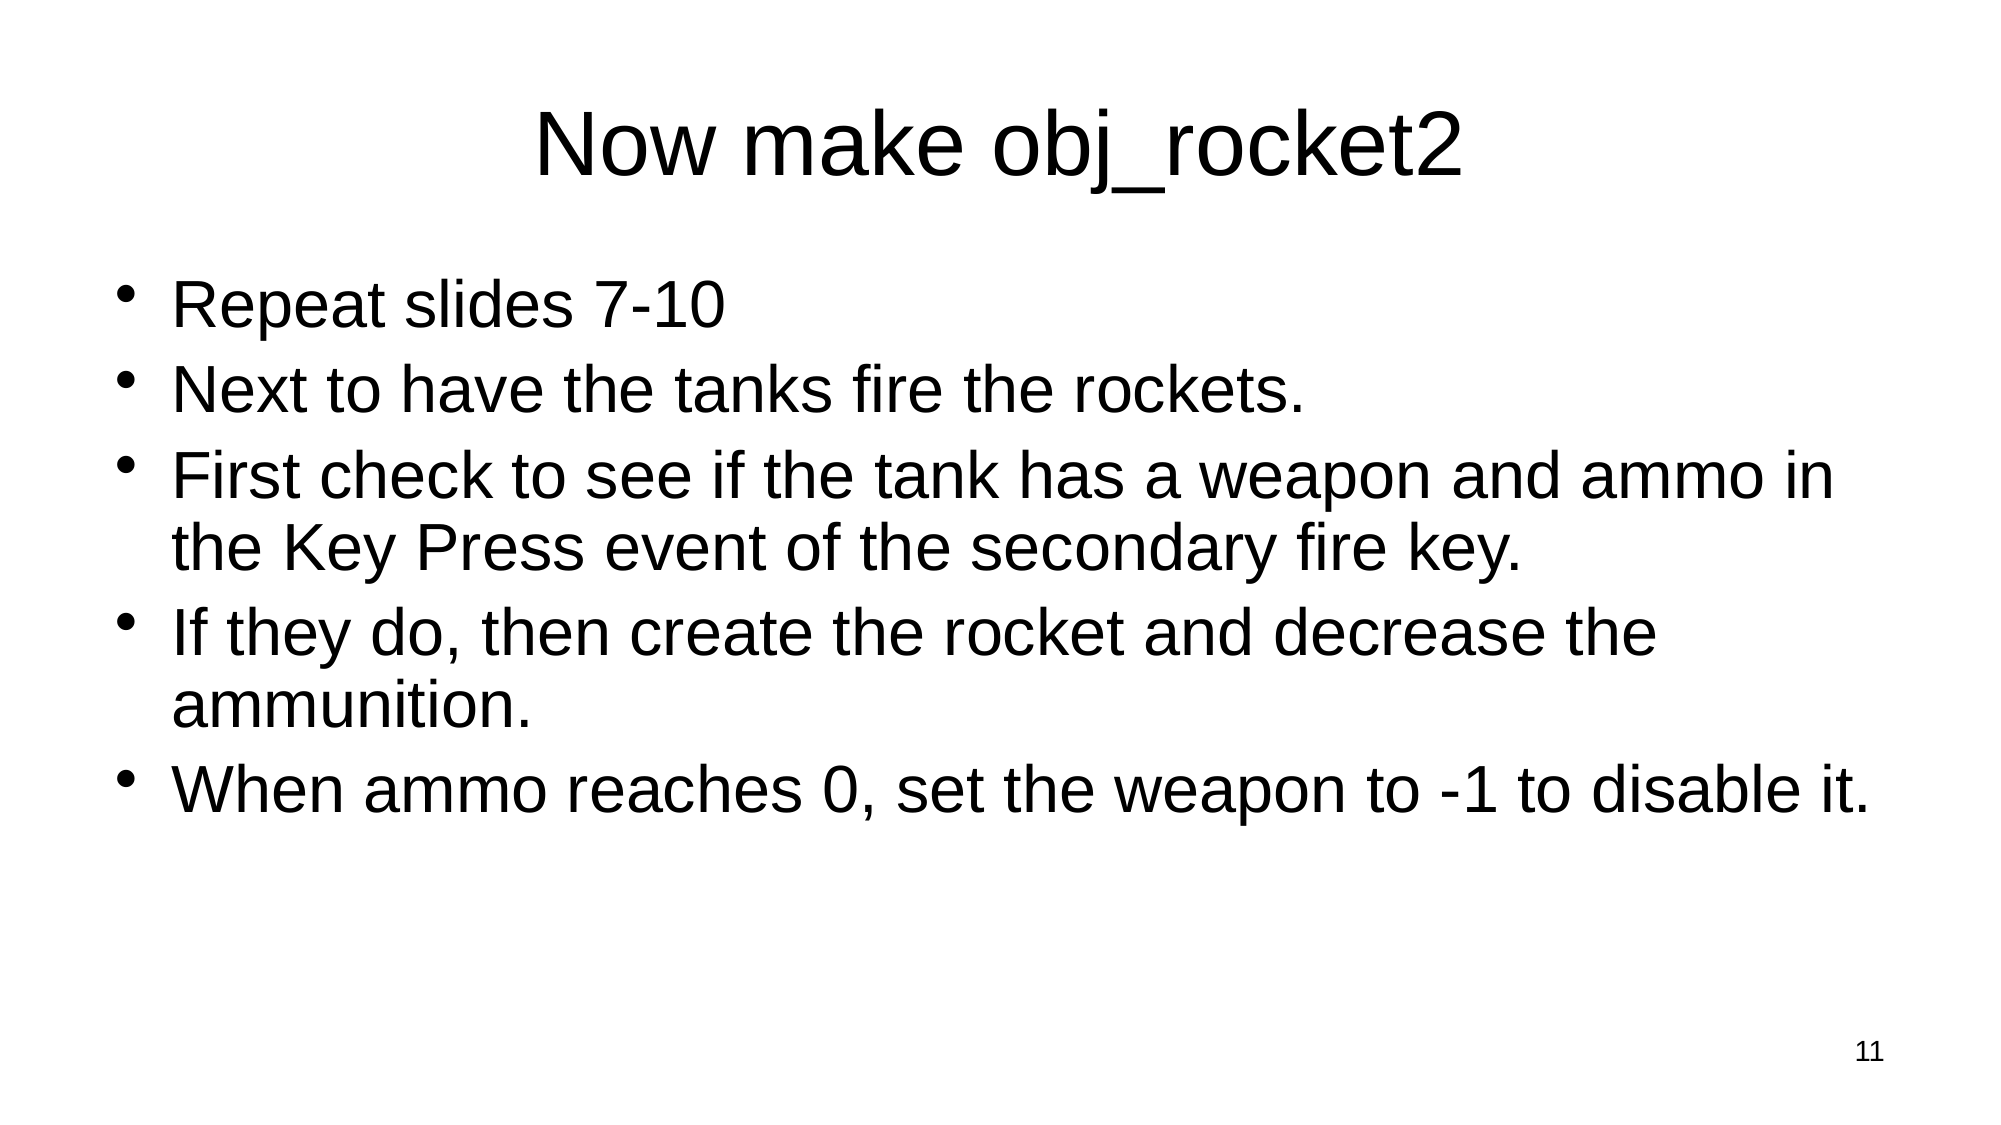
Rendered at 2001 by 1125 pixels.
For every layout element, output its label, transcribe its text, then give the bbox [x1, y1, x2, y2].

slide_number 11 [1433, 1024, 1900, 1103]
title Now make obj_rocket2 [99, 45, 1900, 233]
list Repeat slides 7-10 Next to have the tanks fire the rockets. First check to see if the tank has a weapon and ammo in the Key Press event of the secondary fire key. If they do, then create the rocket and decrease the ammunition. When ammo reaches 0, set the weapon to -1 to disable it. [99, 262, 1900, 1005]
